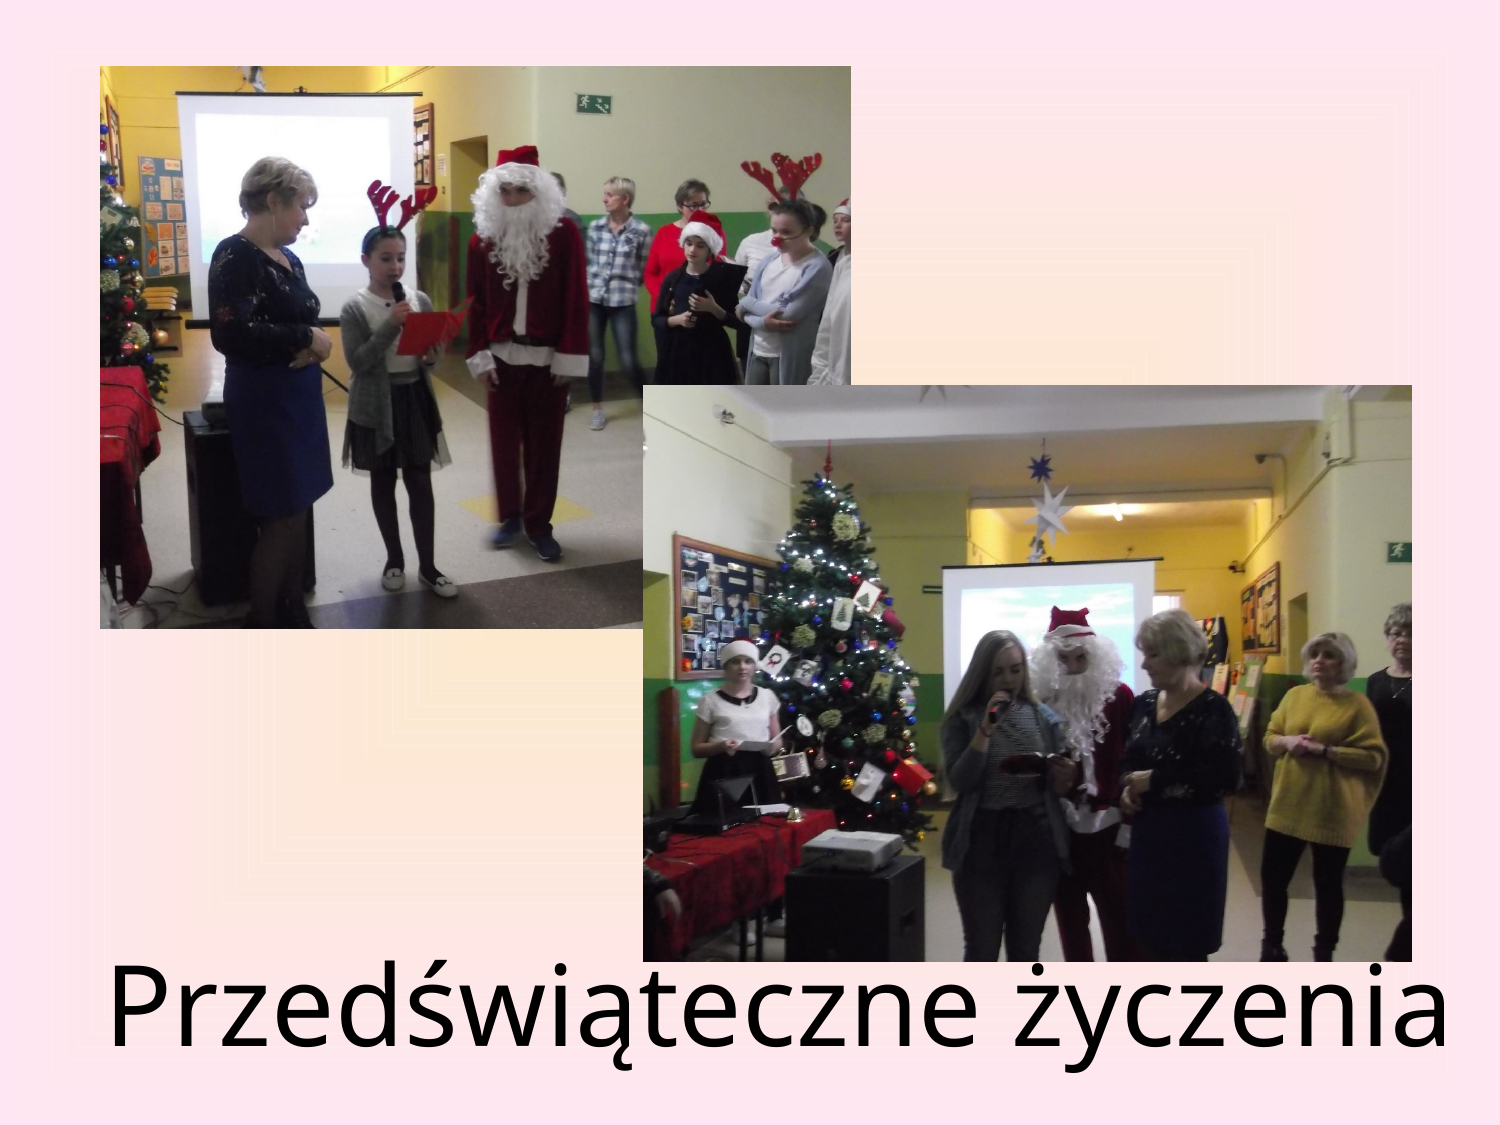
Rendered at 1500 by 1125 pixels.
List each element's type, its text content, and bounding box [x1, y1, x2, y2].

picture [100, 66, 1412, 962]
list Przedświąteczne życzenia [58, 926, 1500, 1125]
